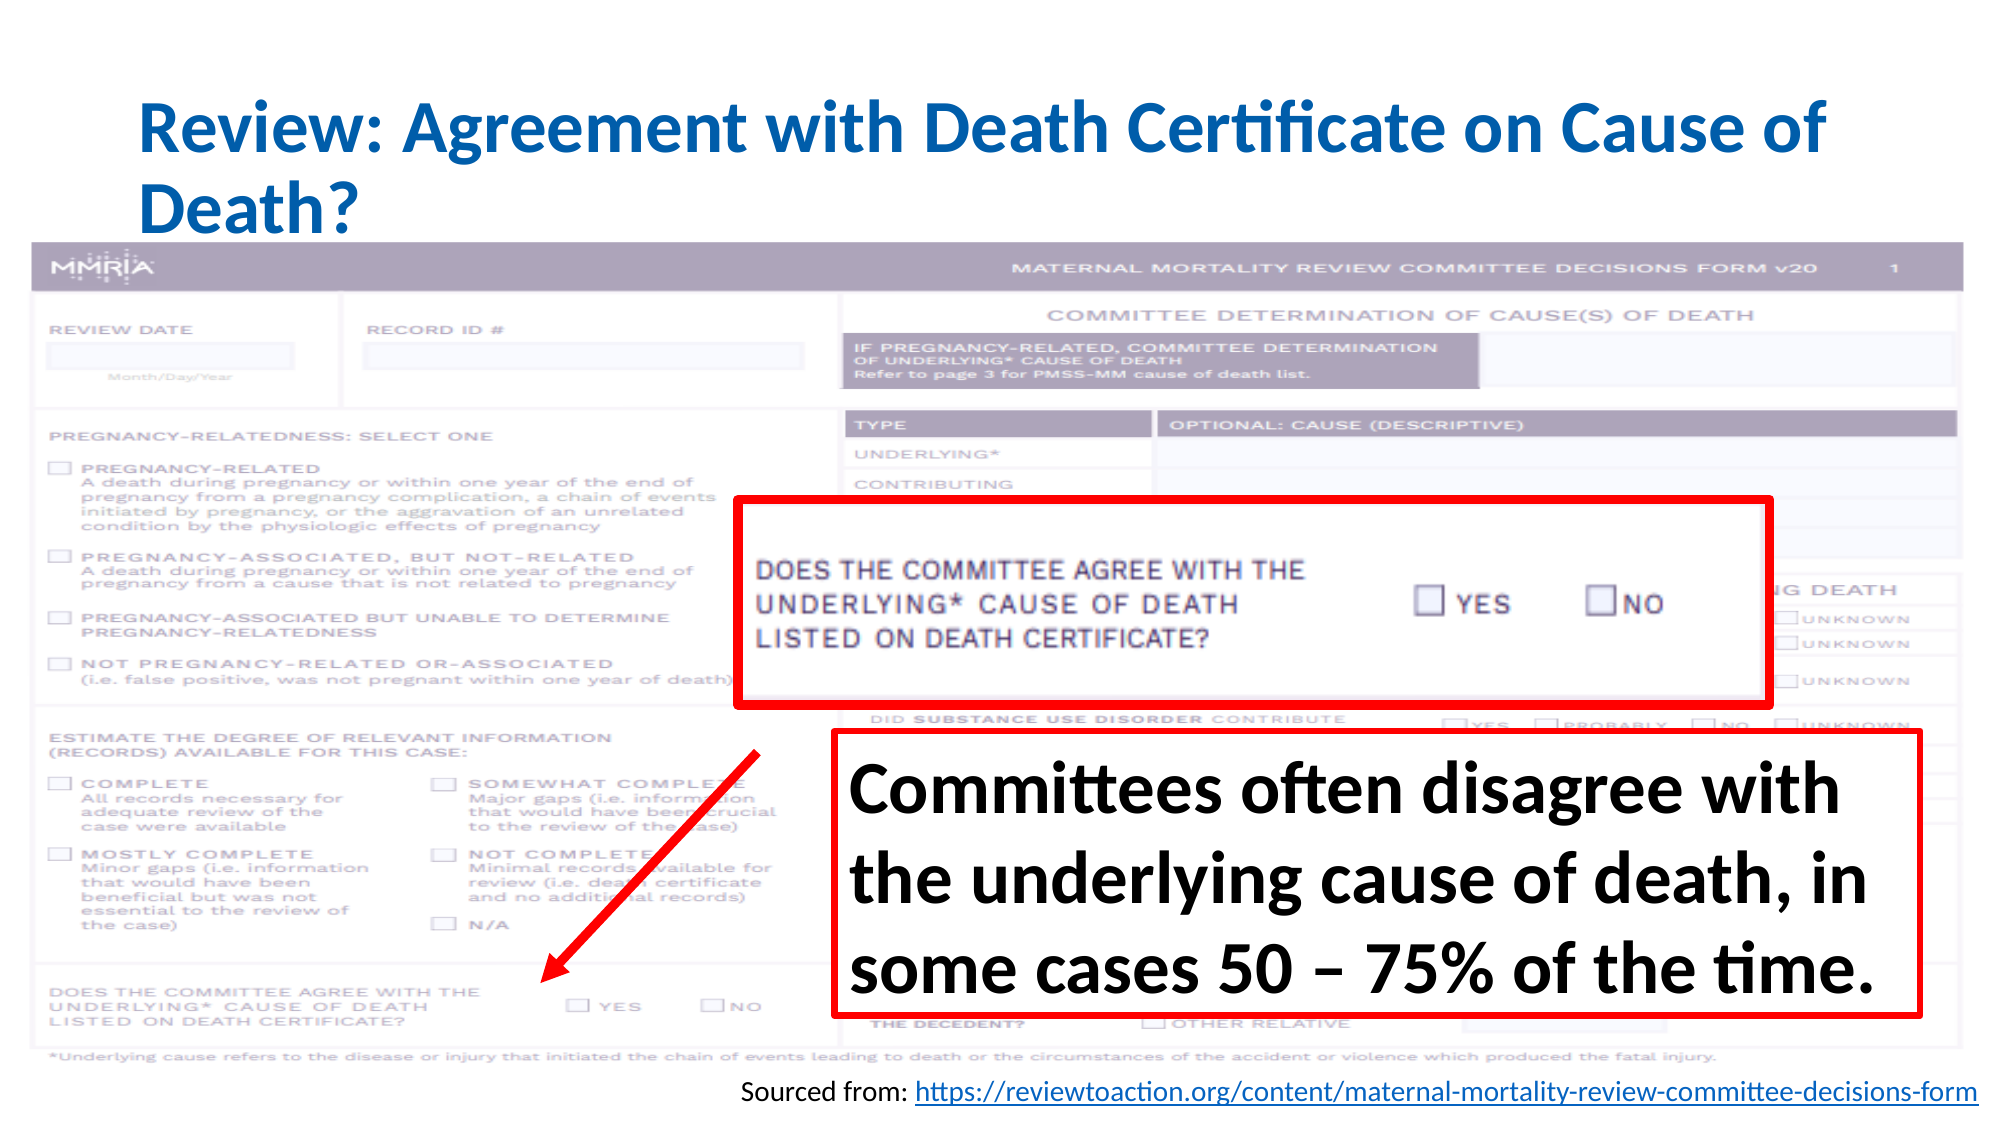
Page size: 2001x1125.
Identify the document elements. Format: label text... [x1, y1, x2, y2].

text_box Sourced from: https://reviewtoaction.org/content/maternal-mortality-review-committee-decisions-form [507, 1065, 2000, 1115]
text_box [540, 752, 758, 984]
title Review: Agreement with Death Certificate on Cause of Death? [123, 59, 1921, 240]
picture [26, 240, 1974, 1066]
